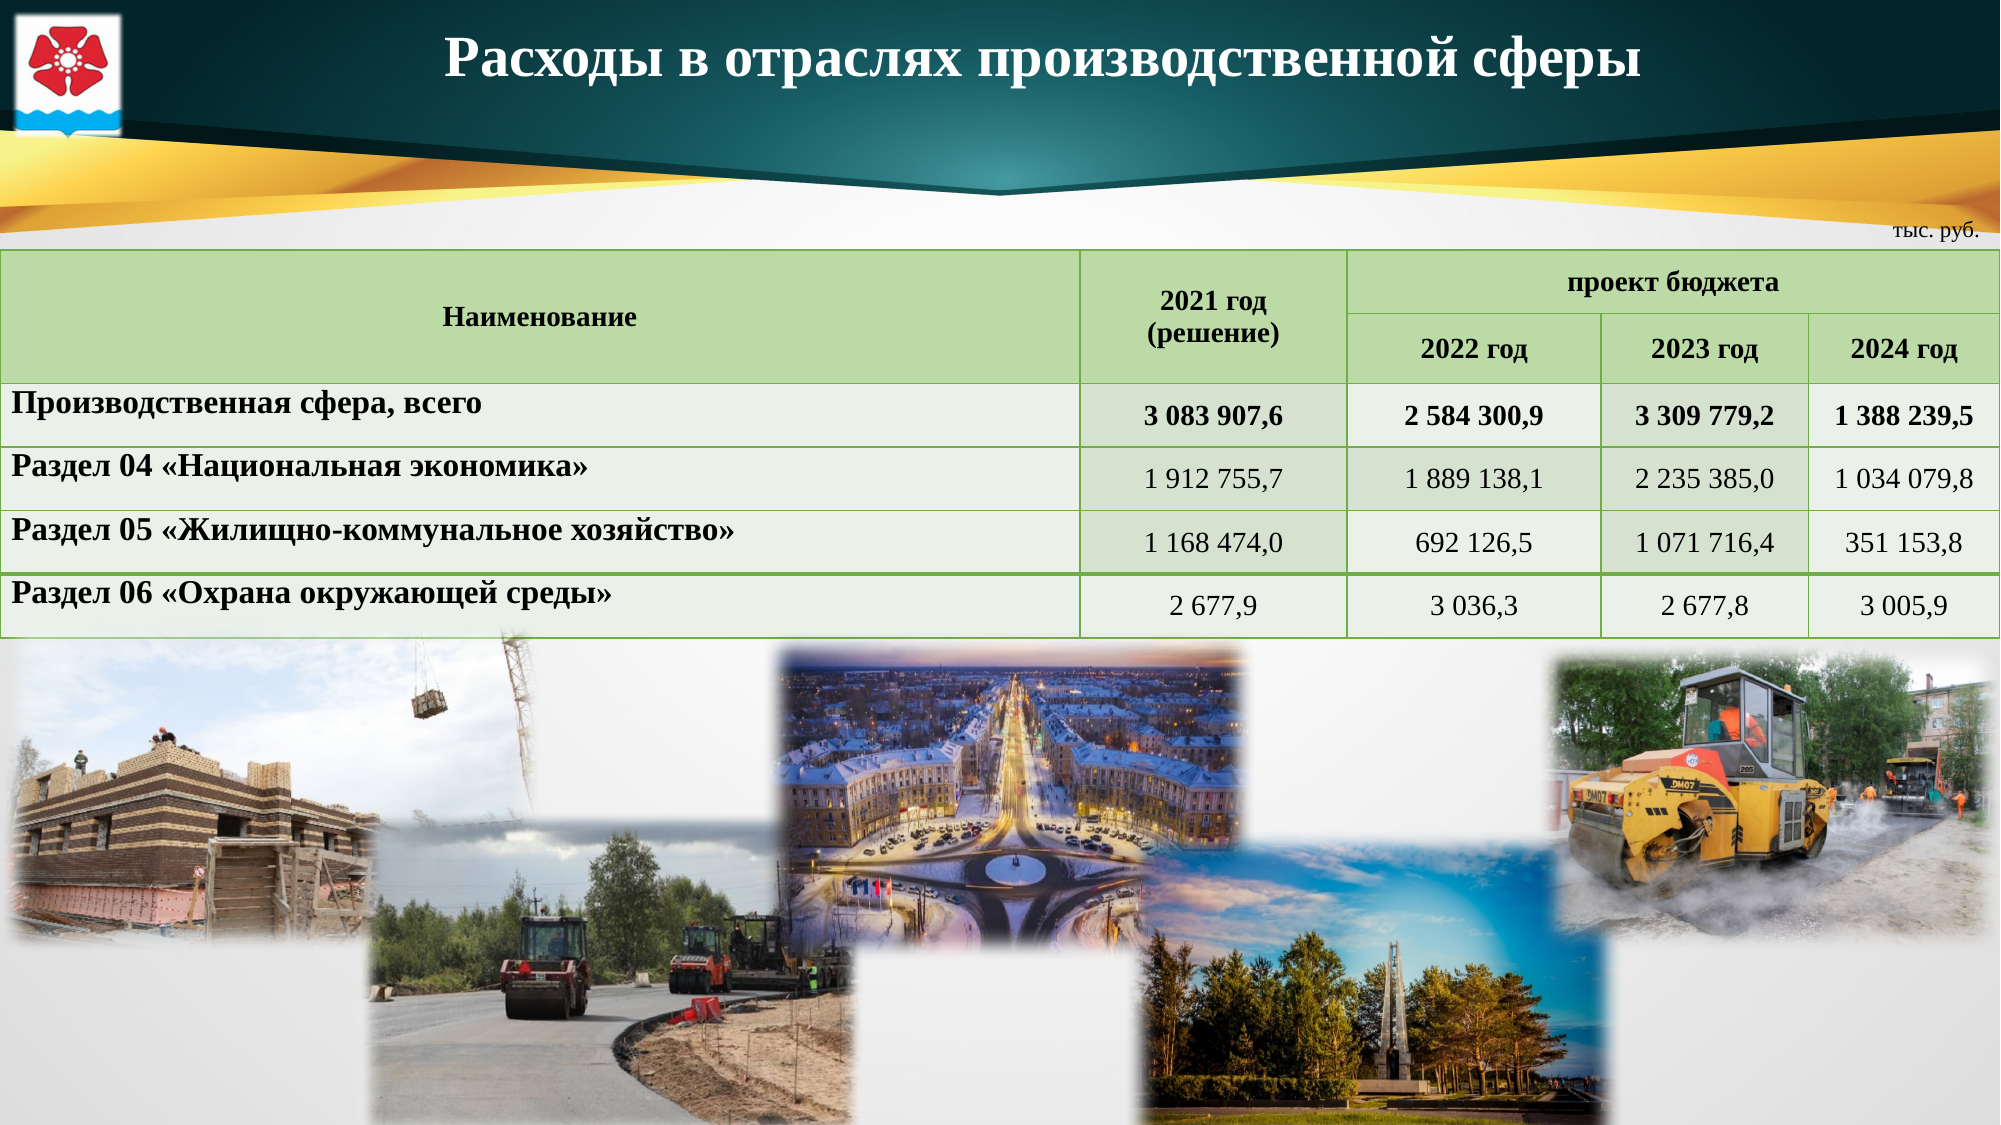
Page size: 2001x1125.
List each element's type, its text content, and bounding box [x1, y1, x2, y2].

table_cell Производственная сфера, всего [1, 384, 1079, 446]
table_header проект бюджета [1348, 251, 1999, 313]
table_cell 2023 год [1602, 314, 1808, 383]
table_cell 3 005,9 [1809, 576, 1999, 637]
table_cell Раздел 05 «Жилищно-коммунальное хозяйство» [1, 511, 1079, 572]
text_box Расходы в отраслях производственной сферы [429, 10, 1982, 96]
table_cell 3 036,3 [1348, 576, 1600, 637]
table_cell 2 677,9 [1081, 576, 1346, 637]
table_cell Раздел 06 «Охрана окружающей среды» [1, 576, 1079, 637]
table_cell 1 912 755,7 [1081, 448, 1346, 510]
table_cell 1 388 239,5 [1809, 384, 1999, 446]
table_header 2021 год (решение) [1081, 251, 1346, 383]
table_cell 3 309 779,2 [1602, 384, 1808, 446]
table_cell 692 126,5 [1348, 511, 1600, 572]
picture [0, 621, 2000, 1125]
table_cell 2022 год [1348, 314, 1600, 383]
table_cell 2024 год [1809, 314, 1999, 383]
table_cell 1 071 716,4 [1602, 511, 1808, 572]
table_cell 2 235 385,0 [1602, 448, 1808, 510]
table_cell 3 083 907,6 [1081, 384, 1346, 446]
table_cell 1 034 079,8 [1809, 448, 1999, 510]
table_cell 2 677,8 [1602, 576, 1808, 637]
table_cell 351 153,8 [1809, 511, 1999, 572]
table_cell Раздел 04 «Национальная экономика» [1, 448, 1079, 510]
table_header Наименование [1, 251, 1079, 383]
picture [0, 0, 2000, 249]
text_box тыс. руб. [1878, 207, 1996, 250]
table_cell 1 889 138,1 [1348, 448, 1600, 510]
table_cell 1 168 474,0 [1081, 511, 1346, 572]
table_cell 2 584 300,9 [1348, 384, 1600, 446]
